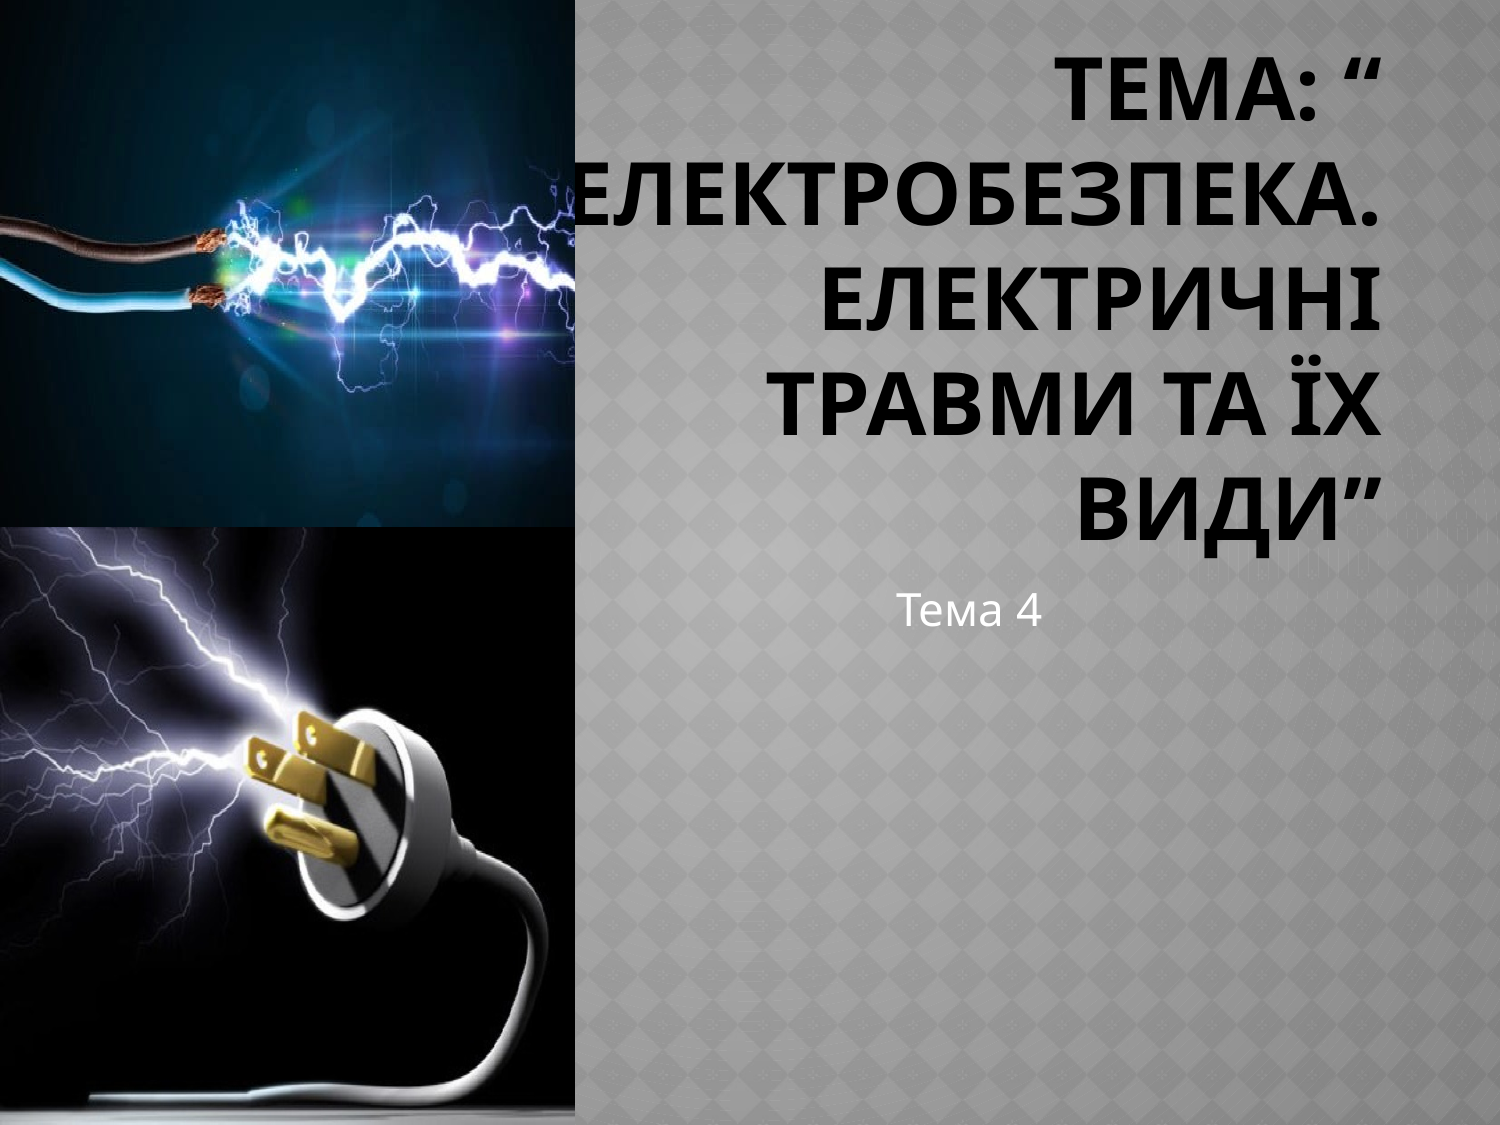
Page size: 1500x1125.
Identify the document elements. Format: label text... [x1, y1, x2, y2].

subtitle Тема 4 [580, 580, 1390, 762]
picture [0, 0, 575, 1125]
title Тема: “ електробезпека. Електричні травми та їх види” [579, 87, 1390, 558]
